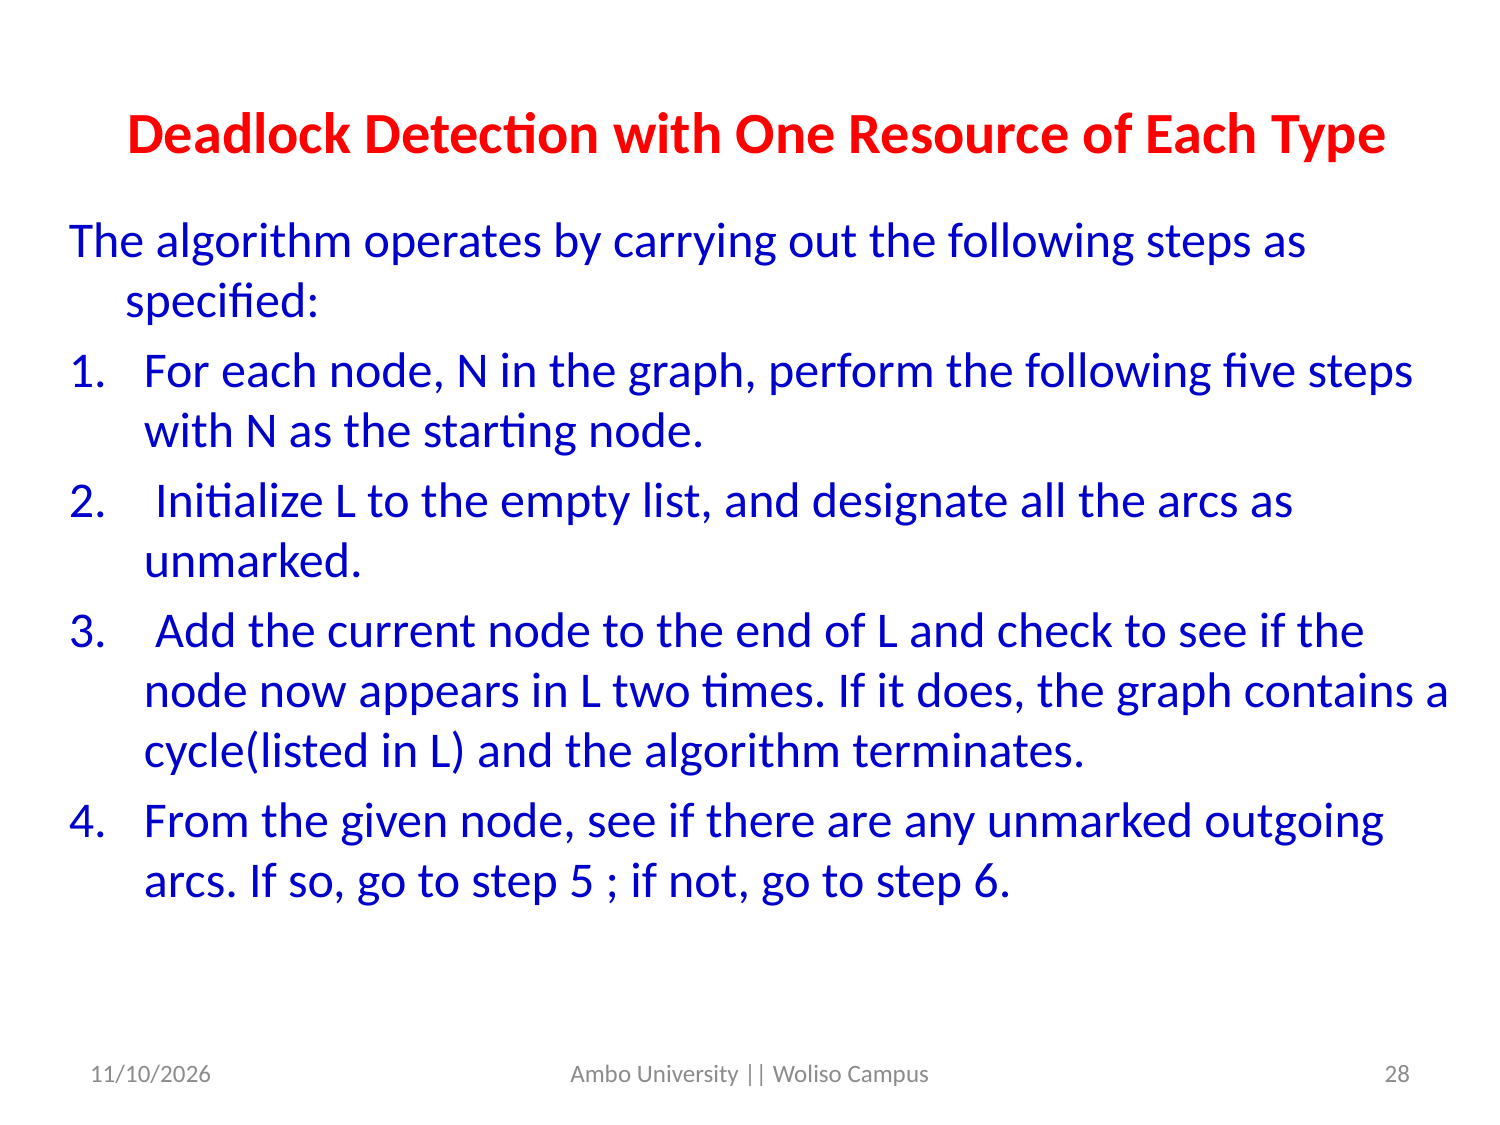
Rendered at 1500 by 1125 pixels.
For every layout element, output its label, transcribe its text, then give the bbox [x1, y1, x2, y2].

text_box Deadlock Detection with One Resource of Each Type [112, 87, 1475, 173]
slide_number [75, 1042, 425, 1103]
slide_number 28 [1074, 1042, 1425, 1103]
footer Ambo University || Woliso Campus [512, 1042, 988, 1103]
list The algorithm operates by carrying out the following steps as specified: For each node, N in the graph, perform the following five steps with N as the starting node. Initialize L to the empty list, and designate all the arcs as unmarked. Add the current node to the end of L and check to see if the node now appears in L two times. If it does, the graph contains a cycle(listed in L) and the algorithm terminates. From the given node, see if there are any unmarked outgoing arcs. If so, go to step 5 ; if not, go to step 6. [53, 200, 1479, 1083]
